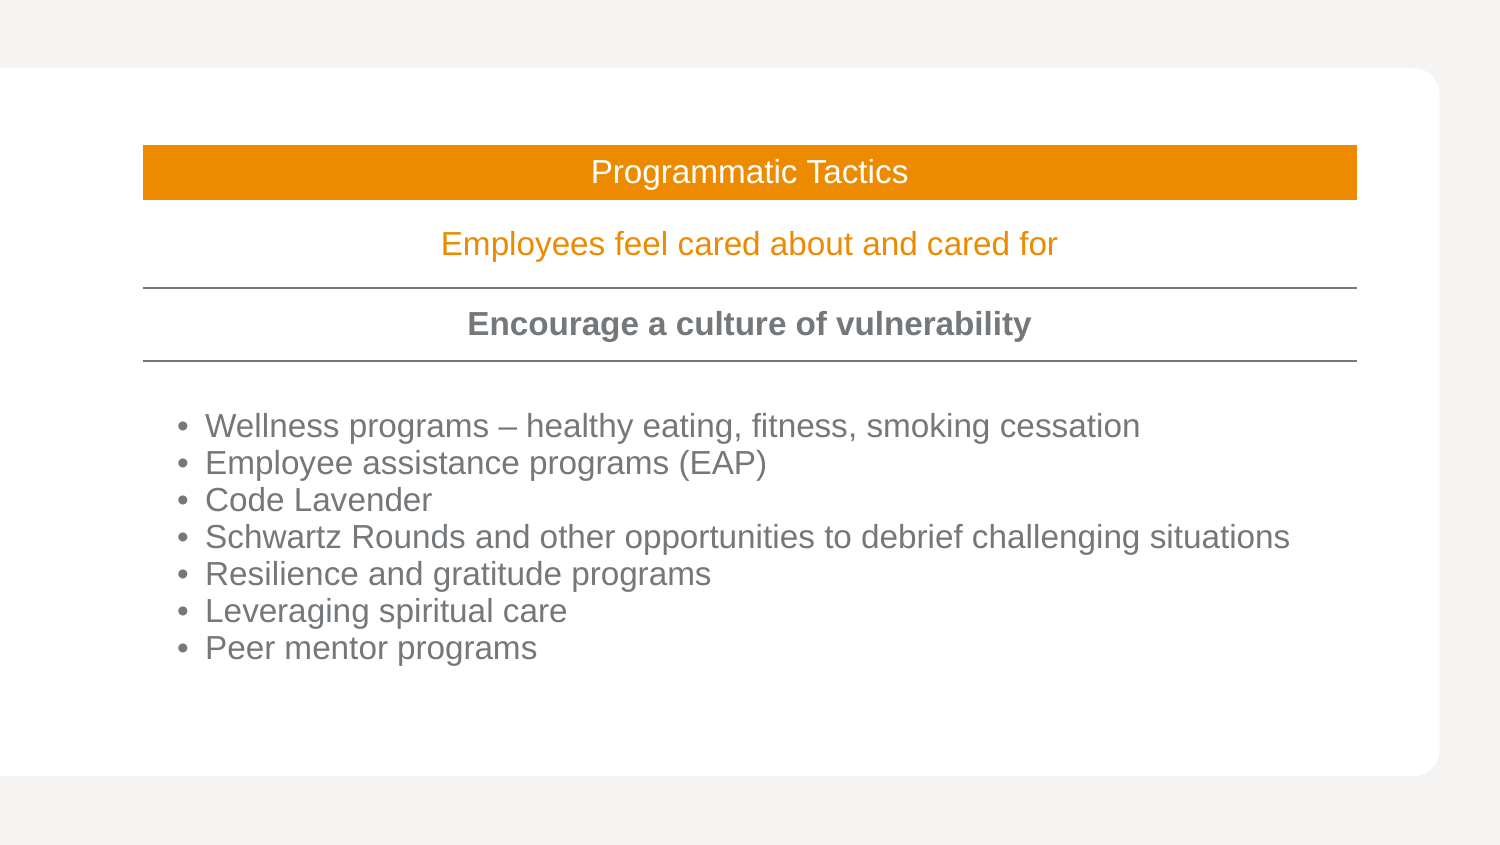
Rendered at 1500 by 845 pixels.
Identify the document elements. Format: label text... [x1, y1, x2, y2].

table_cell Encourage a culture of vulnerability [143, 289, 1357, 360]
table_cell Wellness programs – healthy eating, fitness, smoking cessation Employee assistance programs (EAP) Code Lavender Schwartz Rounds and other opportunities to debrief challenging situations Resilience and gratitude programs Leveraging spiritual care Peer mentor programs [143, 362, 1357, 713]
table_header Programmatic Tactics [143, 145, 1357, 200]
table_cell Employees feel cared about and cared for [143, 200, 1357, 287]
